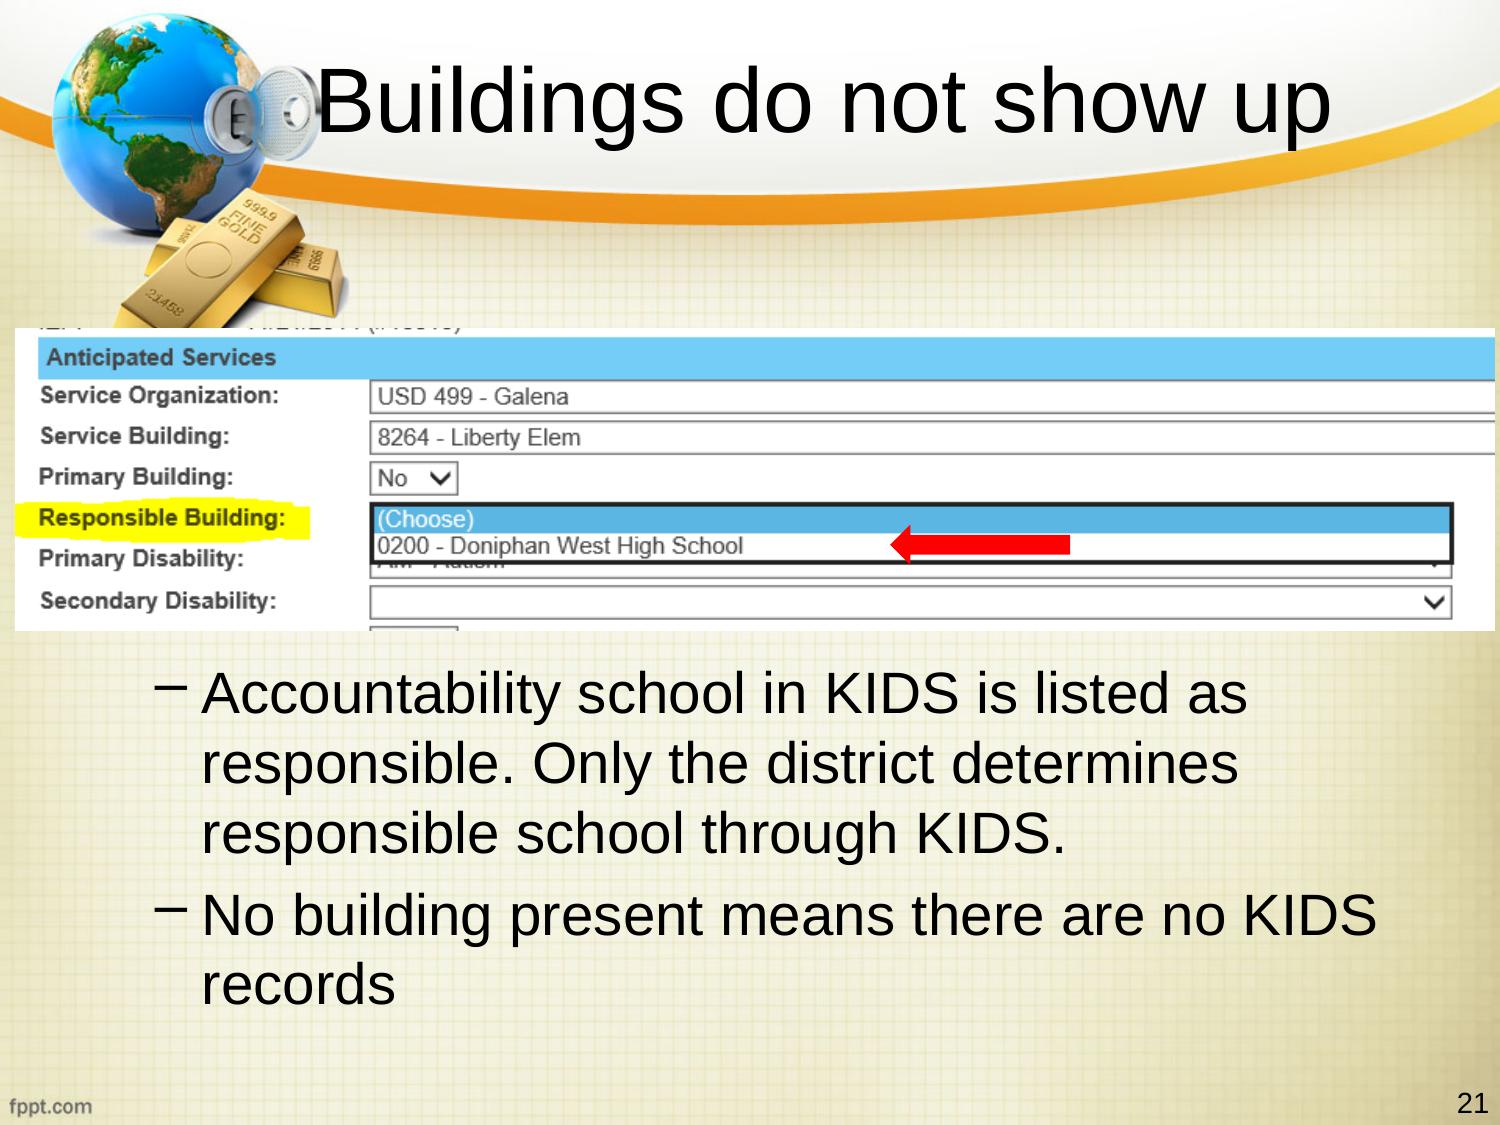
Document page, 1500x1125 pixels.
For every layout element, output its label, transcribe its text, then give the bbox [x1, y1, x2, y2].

picture [0, 0, 1500, 1125]
slide_number 21 [1154, 1077, 1500, 1125]
title Buildings do not show up [150, 2, 1500, 191]
list Accountability school in KIDS is listed as responsible. Only the district determines responsible school through KIDS. No building present means there are no KIDS records [64, 647, 1471, 1061]
